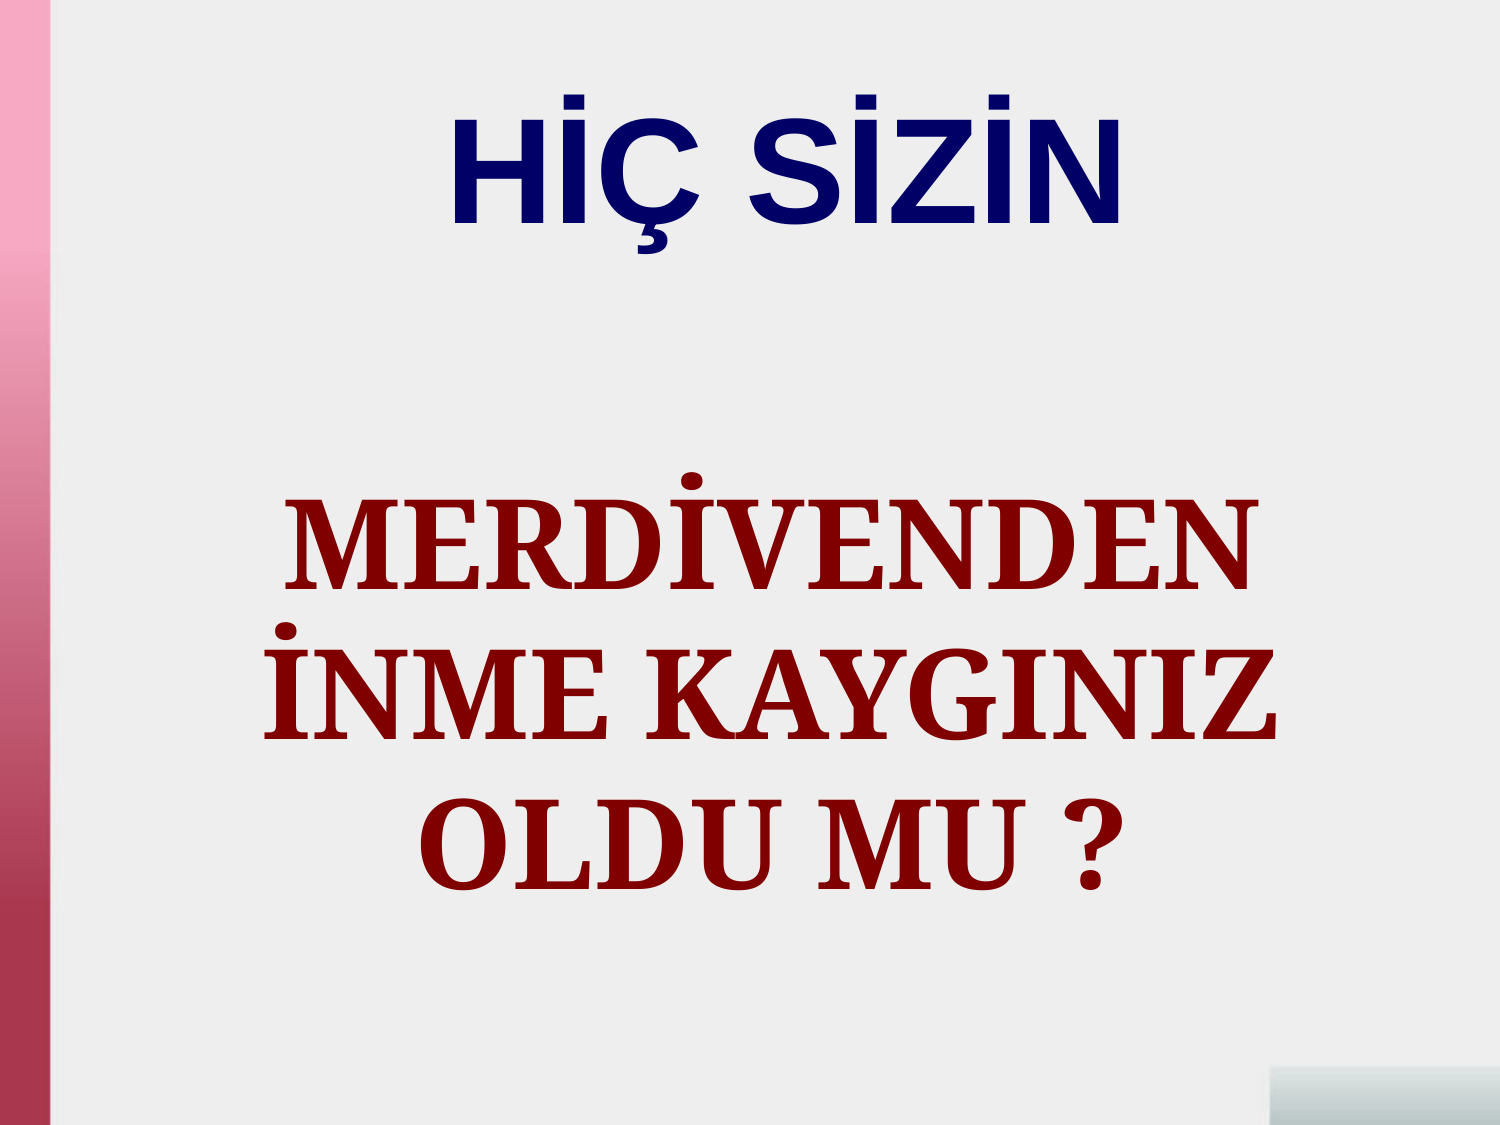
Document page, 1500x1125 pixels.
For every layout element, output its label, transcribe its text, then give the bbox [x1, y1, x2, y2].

picture [0, 0, 1500, 1125]
text_box MERDİVENDEN İNME KAYGINIZ OLDU MU ? [175, 457, 1369, 922]
text_box HİÇ SİZİN [431, 66, 1145, 262]
